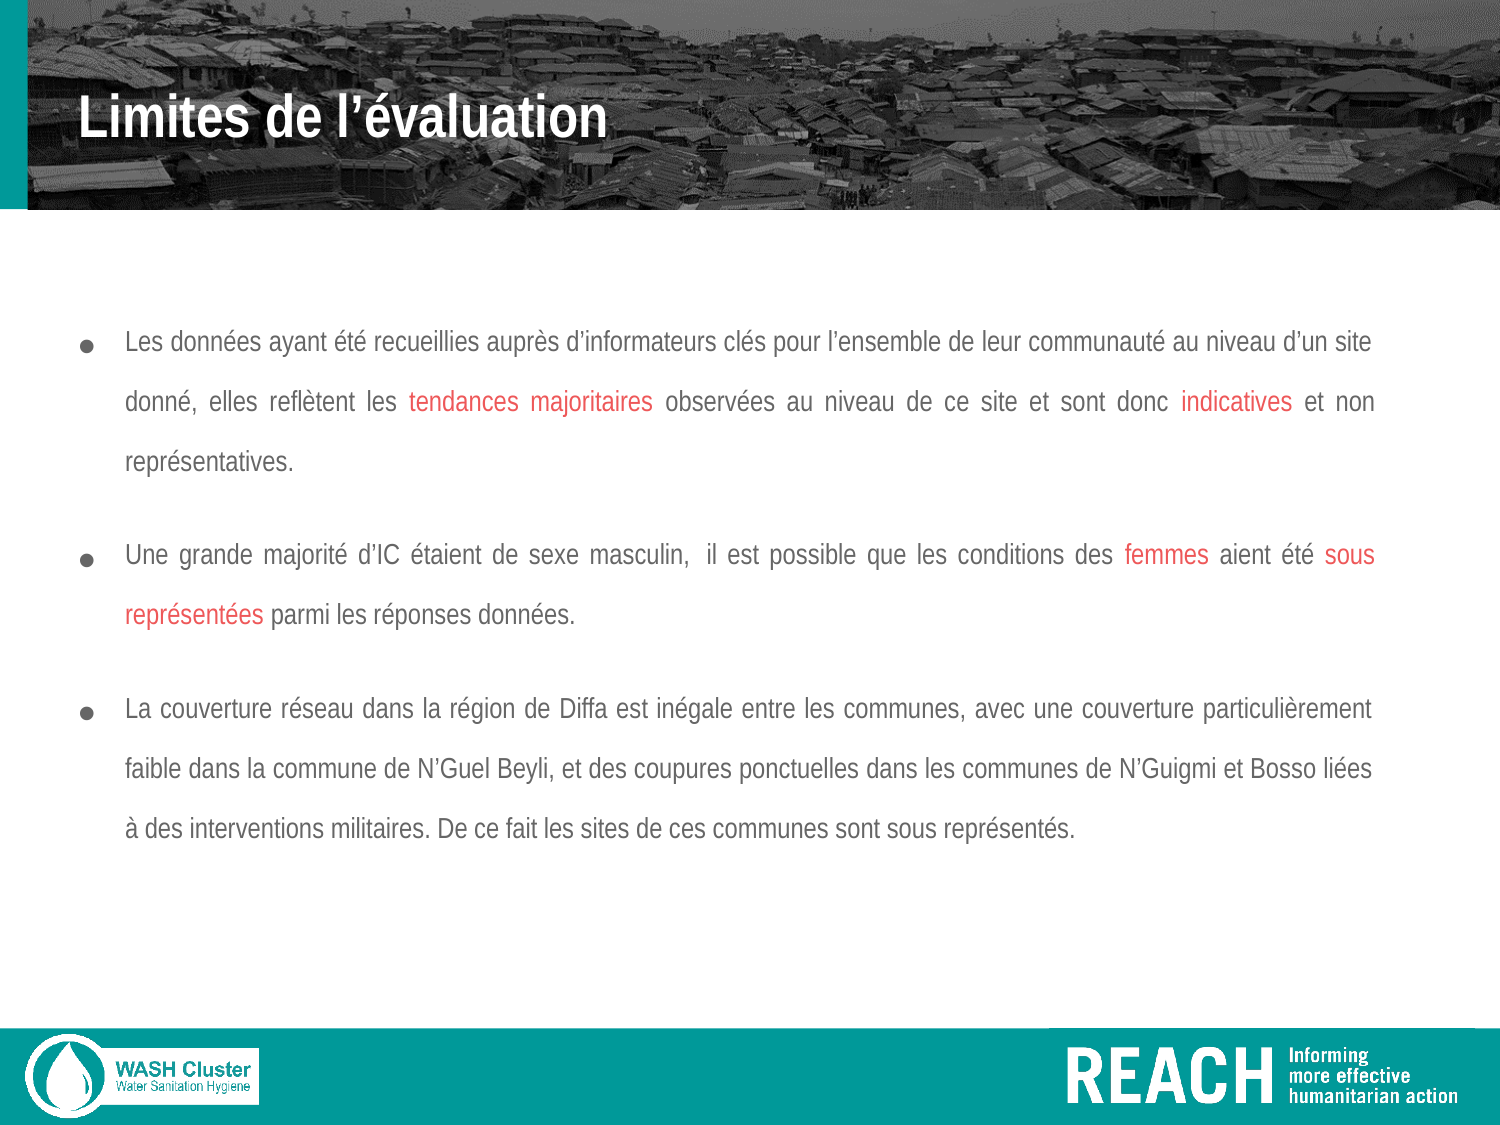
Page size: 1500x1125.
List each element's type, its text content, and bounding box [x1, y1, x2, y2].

picture [1048, 1028, 1476, 1122]
list Les données ayant été recueillies auprès d’informateurs clés pour l’ensemble de leur communauté au niveau d’un site donné, elles reflètent les tendances majoritaires observées au niveau de ce site et sont donc indicatives et non représentatives. Une grande majorité d’IC étaient de sexe masculin, il est possible que les conditions des femmes aient été sous représentées parmi les réponses données. La couverture réseau dans la région de Diffa est inégale entre les communes, avec une couverture particulièrement faible dans la commune de N’Guel Beyli, et des coupures ponctuelles dans les communes de N’Guigmi et Bosso liées à des interventions militaires. De ce fait les sites de ces communes sont sous représentés. [63, 309, 1391, 990]
title Limites de l’évaluation [63, 43, 1391, 163]
picture [27, 0, 1500, 210]
picture [25, 1031, 259, 1119]
